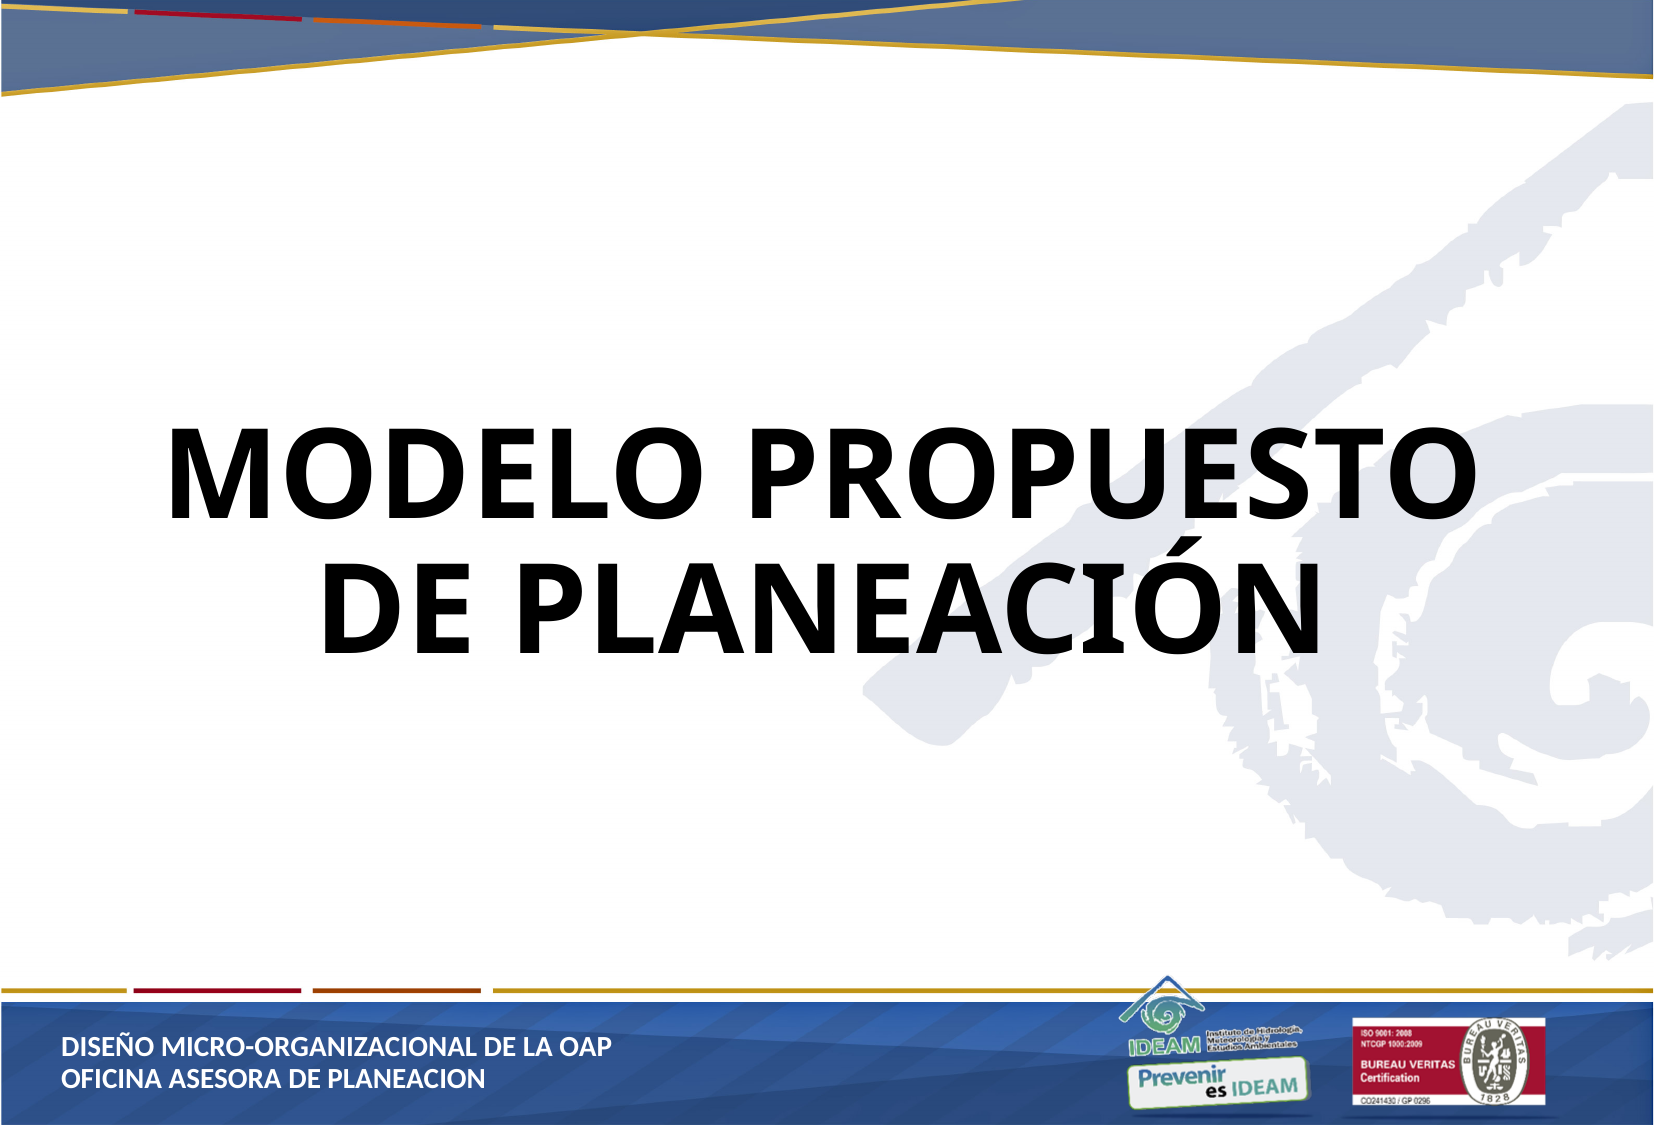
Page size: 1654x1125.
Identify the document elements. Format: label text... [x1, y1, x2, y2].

title MODELO PROPUESTO DE PLANEACIÓN [119, 296, 1526, 689]
picture [0, 0, 1654, 1125]
